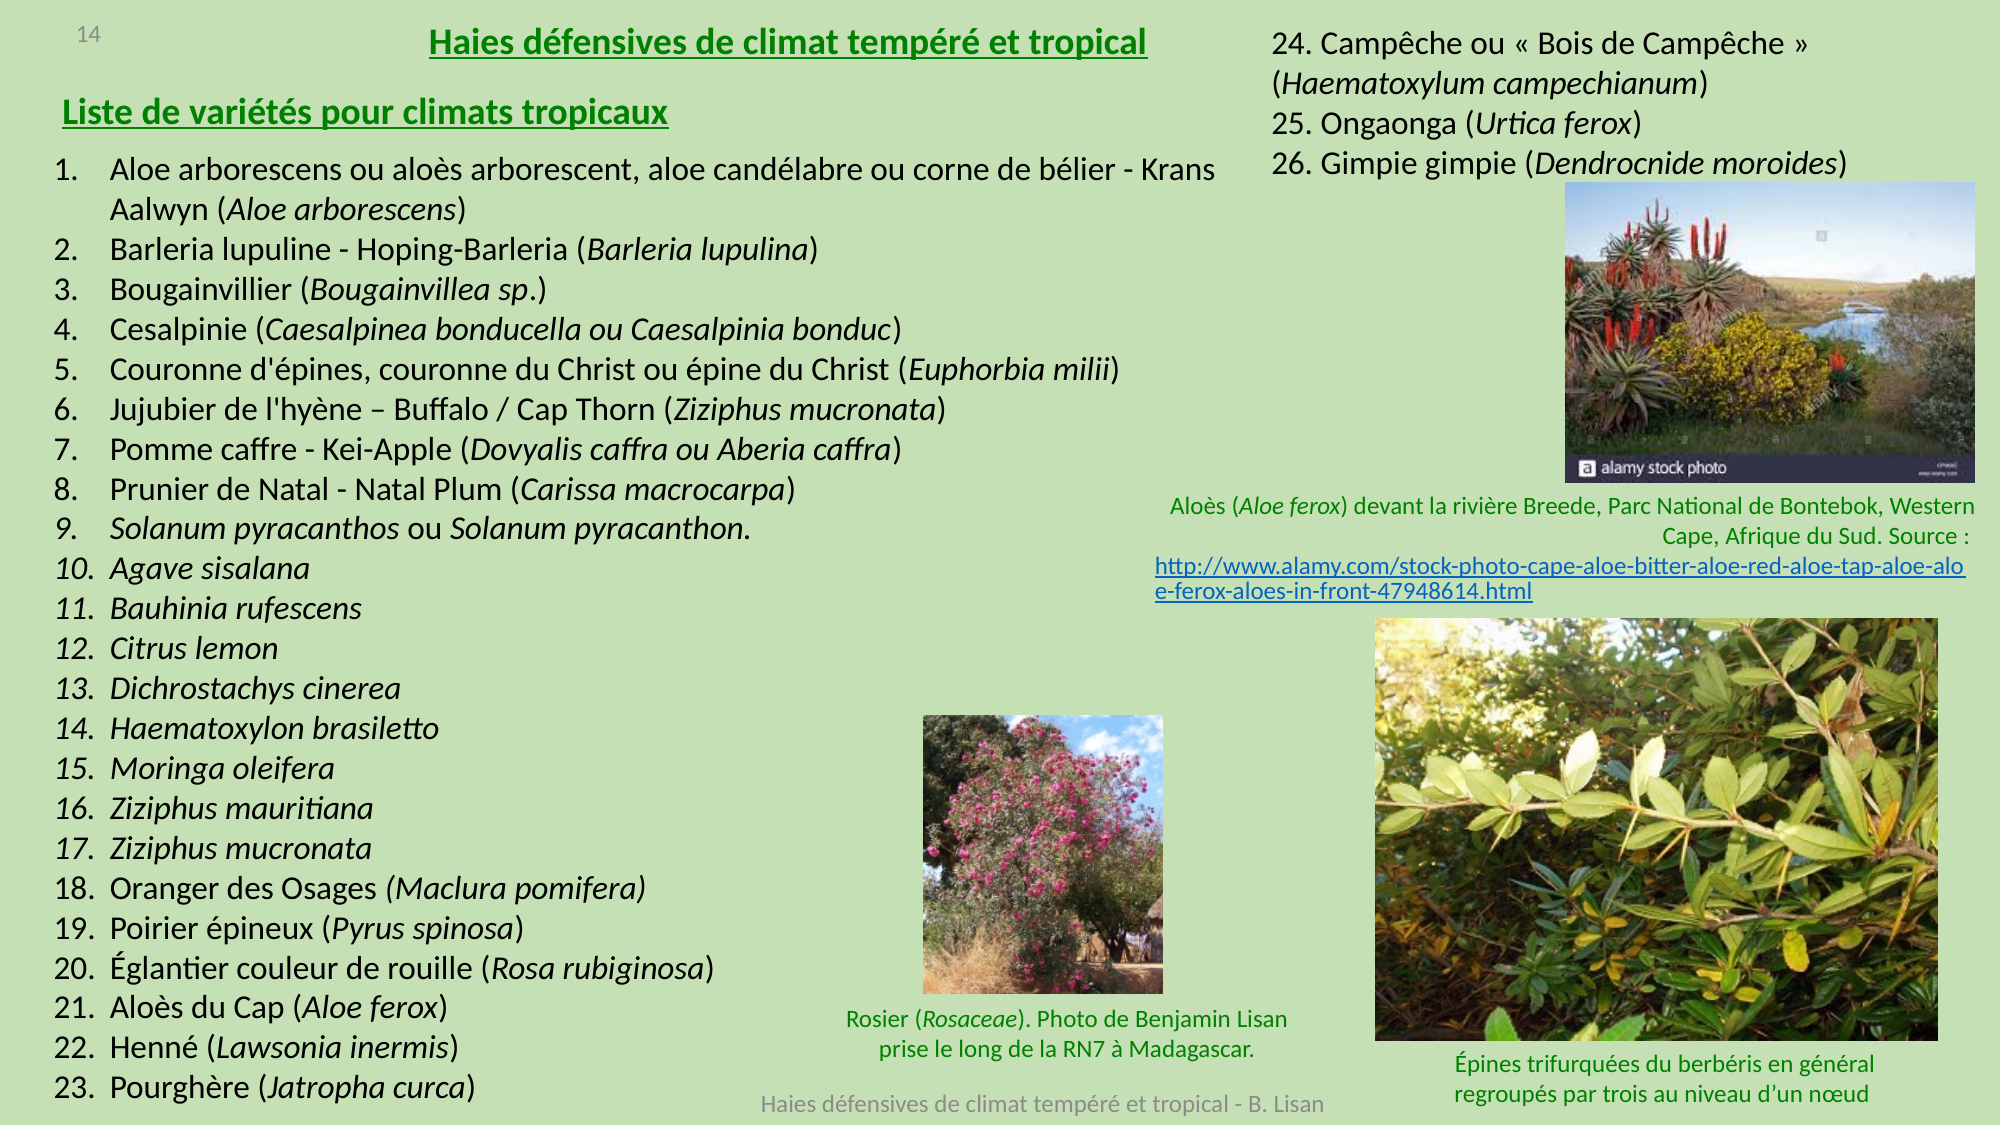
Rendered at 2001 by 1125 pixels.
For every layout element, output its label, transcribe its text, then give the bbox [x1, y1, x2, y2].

footer Haies défensives de climat tempéré et tropical - B. Lisan [706, 1072, 1381, 1125]
picture [1375, 618, 1938, 1041]
text_box Liste de variétés pour climats tropicaux [47, 79, 731, 140]
text_box Aloès (Aloe ferox) devant la rivière Breede, Parc National de Bontebok, Western Cape, Afrique du Sud. Source : http://www.alamy.com/stock-photo-cape-aloe-bitter-aloe-red-aloe-tap-aloe-aloe-ferox-aloes-in-front-47948614.html [1140, 482, 1992, 617]
picture [923, 715, 1163, 994]
text_box Haies défensives de climat tempéré et tropical [413, 9, 1163, 70]
picture [1565, 182, 1975, 483]
slide_number 14 [38, 0, 117, 65]
text_box 24. Campêche ou « Bois de Campêche » (Haematoxylum campechianum) 25. Ongaonga (Urtica ferox) 26. Gimpie gimpie (Dendrocnide moroides) [1256, 13, 1992, 189]
text_box Aloe arborescens ou aloès arborescent, aloe candélabre ou corne de bélier - Krans Aalwyn (Aloe arborescens) Barleria lupuline - Hoping-Barleria (Barleria lupulina) Bougainvillier (Bougainvillea sp.) Cesalpinie (Caesalpinea bonducella ou Caesalpinia bonduc) Couronne d'épines, couronne du Christ ou épine du Christ (Euphorbia milii) Jujubier de l'hyène – Buffalo / Cap Thorn (Ziziphus mucronata) Pomme caffre - Kei-Apple (Dovyalis caffra ou Aberia caffra) Prunier de Natal - Natal Plum (Carissa macrocarpa) Solanum pyracanthos ou Solanum pyracanthon. Agave sisalana Bauhinia rufescens Citrus lemon Dichrostachys cinerea Haematoxylon brasiletto Moringa oleifera Ziziphus mauritiana Ziziphus mucronata Oranger des Osages (Maclura pomifera) Poirier épineux (Pyrus spinosa) Églantier couleur de rouille (Rosa rubiginosa) Aloès du Cap (Aloe ferox) Henné (Lawsonia inermis) Pourghère (Jatropha curca) [38, 140, 1257, 1113]
text_box Épines trifurquées du berbéris en général regroupés par trois au niveau d’un nœud [1392, 1041, 1938, 1115]
text_box Rosier (Rosaceae). Photo de Benjamin Lisan prise le long de la RN7 à Madagascar. [827, 995, 1307, 1070]
